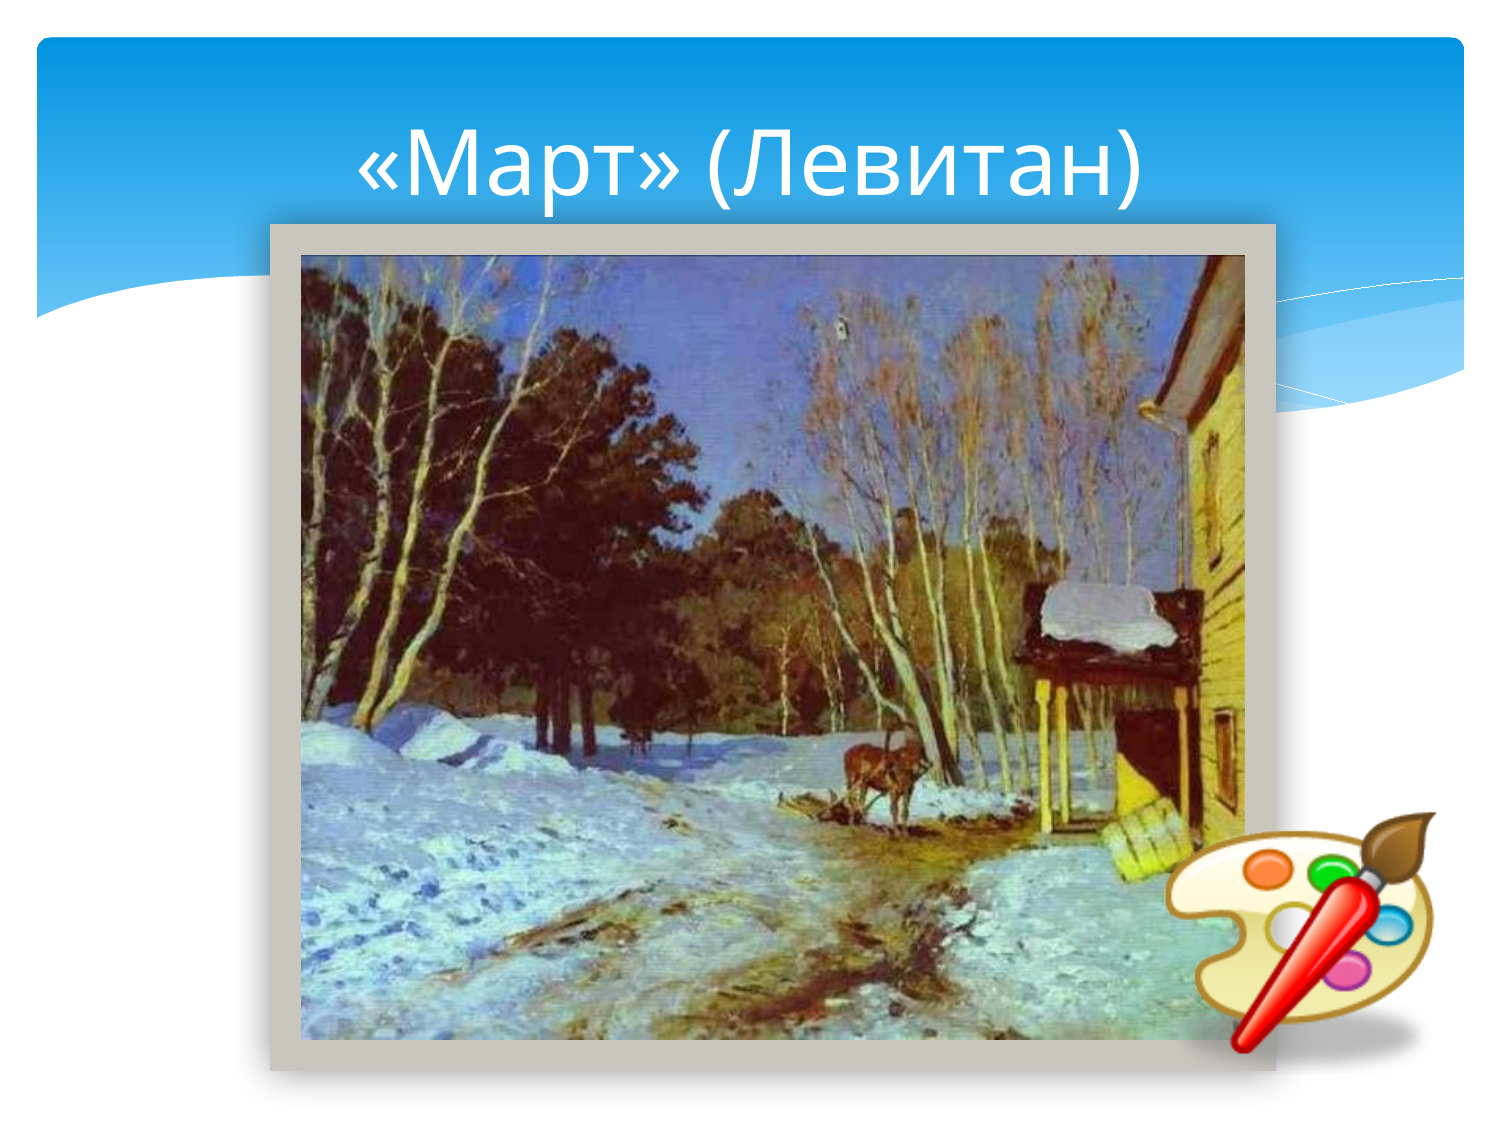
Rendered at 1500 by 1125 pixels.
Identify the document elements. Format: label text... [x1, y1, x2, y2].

picture [1151, 774, 1452, 1076]
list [300, 255, 1245, 1041]
title «Март» (Левитан) [75, 55, 1425, 261]
